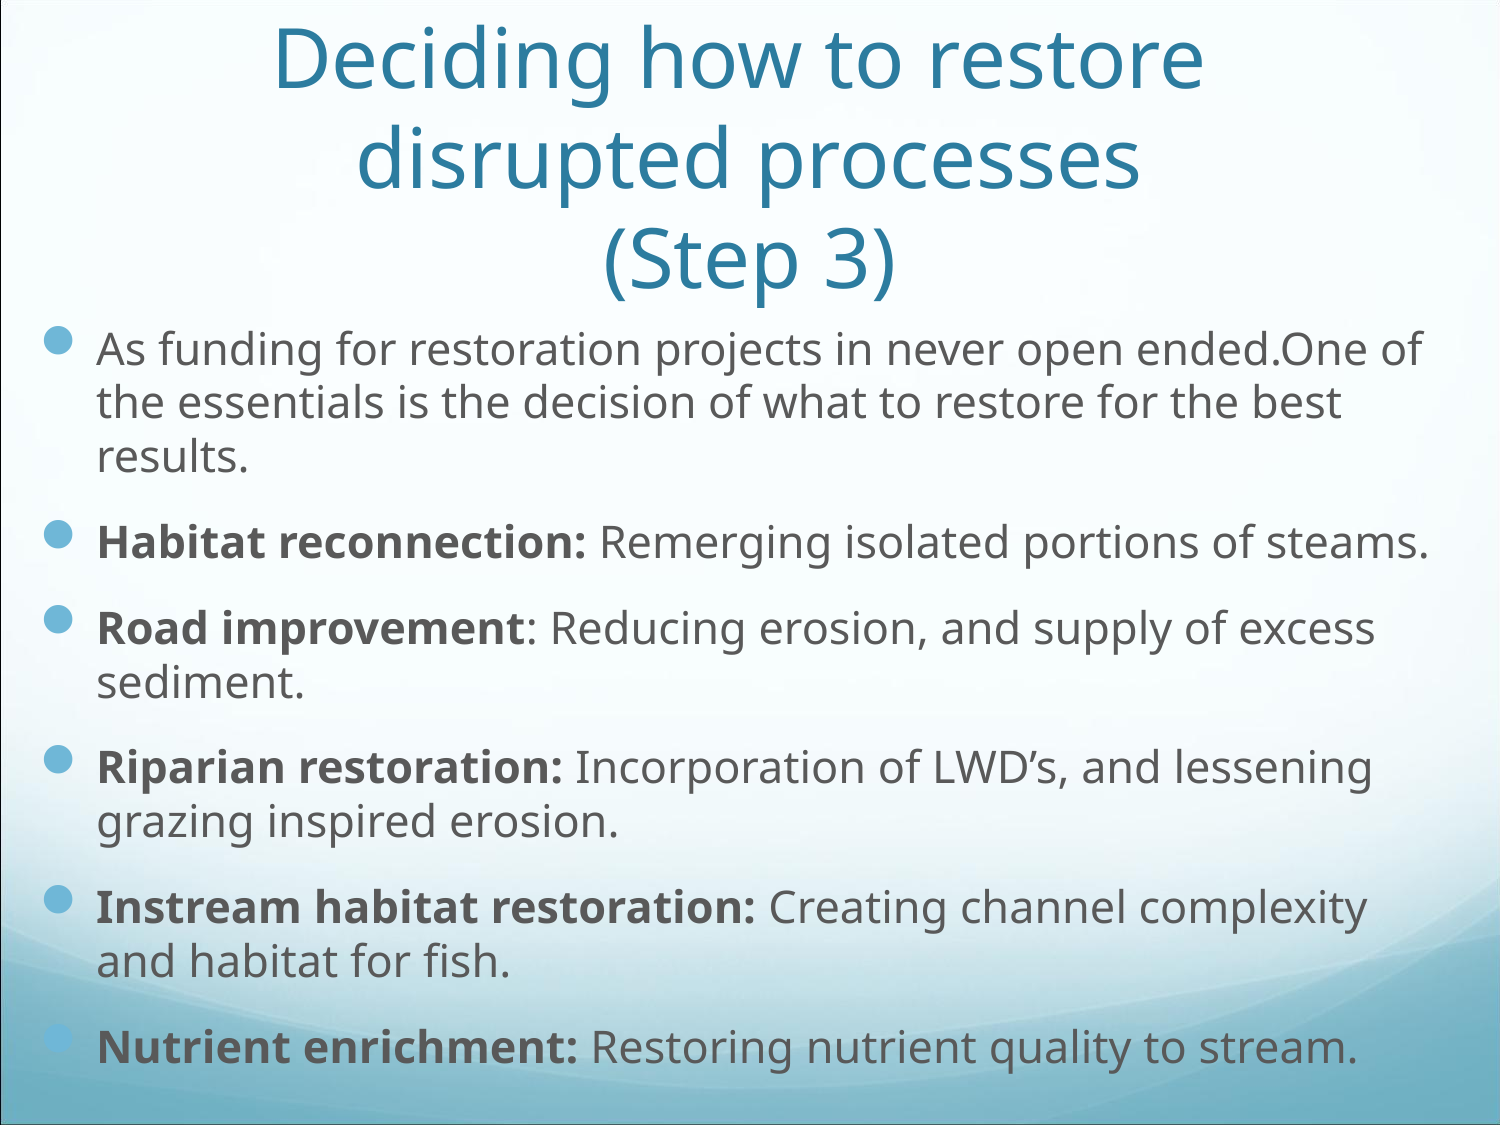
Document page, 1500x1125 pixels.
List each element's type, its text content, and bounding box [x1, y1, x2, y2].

list As funding for restoration projects in never open ended.One of the essentials is the decision of what to restore for the best results. Habitat reconnection: Remerging isolated portions of steams. Road improvement: Reducing erosion, and supply of excess sediment. Riparian restoration: Incorporation of LWD’s, and lessening grazing inspired erosion. Instream habitat restoration: Creating channel complexity and habitat for fish. Nutrient enrichment: Restoring nutrient quality to stream. [24, 312, 1475, 1100]
title Deciding how to restore disrupted processes (Step 3) [90, 50, 1410, 312]
picture [0, 0, 1500, 1125]
